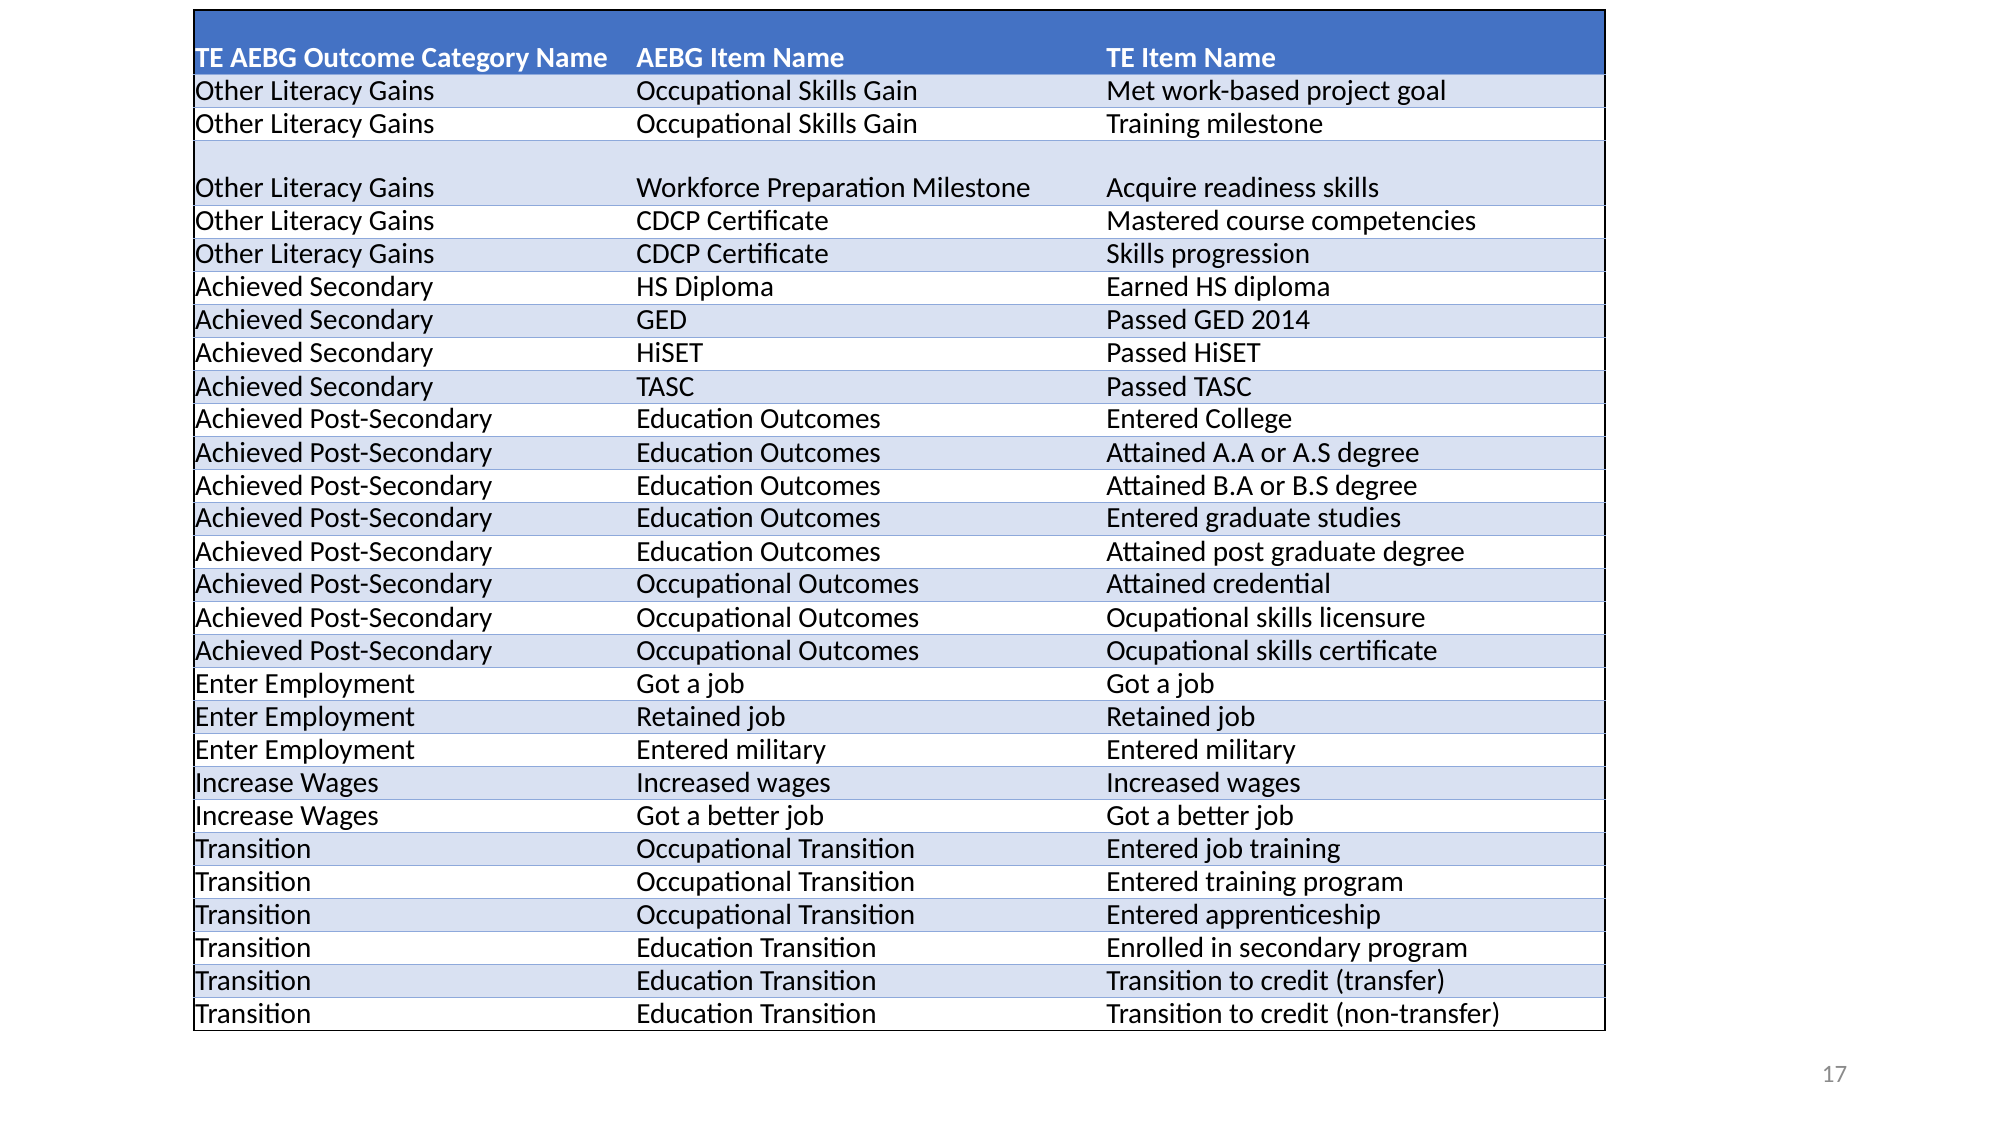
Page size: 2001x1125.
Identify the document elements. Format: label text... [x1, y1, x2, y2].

table_cell Got a better job [635, 800, 1105, 832]
table_cell Transition [195, 833, 635, 865]
table_cell Retained job [1105, 701, 1604, 733]
table_cell Achieved Secondary [195, 272, 635, 304]
table_cell Other Literacy Gains [195, 108, 635, 140]
table_cell Passed GED 2014 [1105, 305, 1604, 337]
table_cell Occupational Outcomes [635, 569, 1105, 601]
table_cell Occupational Outcomes [635, 602, 1105, 634]
table_cell Occupational Transition [635, 866, 1105, 898]
table_cell Other Literacy Gains [195, 75, 635, 107]
slide_number 17 [1412, 1042, 1863, 1103]
table_cell Education Outcomes [635, 470, 1105, 502]
table_cell Education Transition [635, 965, 1105, 997]
table_cell Achieved Post-Secondary [195, 470, 635, 502]
table_cell HS Diploma [635, 272, 1105, 304]
table_cell Other Literacy Gains [195, 239, 635, 271]
table_cell Acquire readiness skills [1105, 141, 1604, 205]
table_cell HiSET [635, 338, 1105, 370]
table_cell Occupational Transition [635, 833, 1105, 865]
table_cell Attained post graduate degree [1105, 536, 1604, 568]
table_cell Passed HiSET [1105, 338, 1604, 370]
table_cell Education Outcomes [635, 404, 1105, 436]
table_cell Skills progression [1105, 239, 1604, 271]
table_cell TASC [635, 371, 1105, 403]
table_cell GED [635, 305, 1105, 337]
table_cell Education Outcomes [635, 503, 1105, 535]
table_cell Achieved Post-Secondary [195, 635, 635, 667]
table_cell Education Transition [635, 932, 1105, 964]
table_cell Earned HS diploma [1105, 272, 1604, 304]
table_cell Education Outcomes [635, 437, 1105, 469]
table_cell Achieved Secondary [195, 305, 635, 337]
table_cell Attained B.A or B.S degree [1105, 470, 1604, 502]
table_cell Increase Wages [195, 800, 635, 832]
table_header AEBG Item Name [635, 11, 1105, 74]
table_header TE Item Name [1105, 11, 1604, 74]
table_cell Passed TASC [1105, 371, 1604, 403]
table_cell Occupational Skills Gain [635, 75, 1105, 107]
table_cell Enter Employment [195, 668, 635, 700]
table_cell Transition [195, 899, 635, 931]
table_cell Transition to credit (transfer) [1105, 965, 1604, 997]
table_cell Transition [195, 965, 635, 997]
table_cell Achieved Post-Secondary [195, 569, 635, 601]
table_cell Ocupational skills certificate [1105, 635, 1604, 667]
table_cell Training milestone [1105, 108, 1604, 140]
table_cell Increased wages [1105, 767, 1604, 799]
table_cell Mastered course competencies [1105, 206, 1604, 238]
table_cell CDCP Certificate [635, 239, 1105, 271]
table_cell Retained job [635, 701, 1105, 733]
table_cell Other Literacy Gains [195, 206, 635, 238]
table_cell Achieved Post-Secondary [195, 437, 635, 469]
table_cell Achieved Secondary [195, 338, 635, 370]
table_cell Other Literacy Gains [195, 141, 635, 205]
table_cell Entered apprenticeship [1105, 899, 1604, 931]
table_cell CDCP Certificate [635, 206, 1105, 238]
table_cell Achieved Post-Secondary [195, 536, 635, 568]
table_cell Entered job training [1105, 833, 1604, 865]
table_cell Workforce Preparation Milestone [635, 141, 1105, 205]
table_cell Ocupational skills licensure [1105, 602, 1604, 634]
table_cell Entered military [635, 734, 1105, 766]
table_cell Got a better job [1105, 800, 1604, 832]
table_cell Occupational Skills Gain [635, 108, 1105, 140]
table_cell Entered military [1105, 734, 1604, 766]
table_cell Enter Employment [195, 701, 635, 733]
table_cell Enter Employment [195, 734, 635, 766]
table_cell Entered graduate studies [1105, 503, 1604, 535]
table_cell Education Outcomes [635, 536, 1105, 568]
table_cell Occupational Transition [635, 899, 1105, 931]
table_cell Met work-based project goal [1105, 75, 1604, 107]
table_cell Entered training program [1105, 866, 1604, 898]
table_cell Entered College [1105, 404, 1604, 436]
table_cell Increase Wages [195, 767, 635, 799]
table_cell Increased wages [635, 767, 1105, 799]
table_cell Got a job [1105, 668, 1604, 700]
table_cell Enrolled in secondary program [1105, 932, 1604, 964]
table_cell Education Transition [635, 998, 1105, 1030]
table_cell Achieved Secondary [195, 371, 635, 403]
table_cell Transition [195, 932, 635, 964]
table_cell Achieved Post-Secondary [195, 503, 635, 535]
table_cell Got a job [635, 668, 1105, 700]
table_cell Achieved Post-Secondary [195, 404, 635, 436]
table_cell Attained credential [1105, 569, 1604, 601]
table_cell Attained A.A or A.S degree [1105, 437, 1604, 469]
table_cell Transition [195, 998, 635, 1030]
table_cell Achieved Post-Secondary [195, 602, 635, 634]
table_cell Transition to credit (non-transfer) [1105, 998, 1604, 1030]
table_header TE AEBG Outcome Category Name [195, 11, 635, 74]
table_cell Occupational Outcomes [635, 635, 1105, 667]
table_cell Transition [195, 866, 635, 898]
